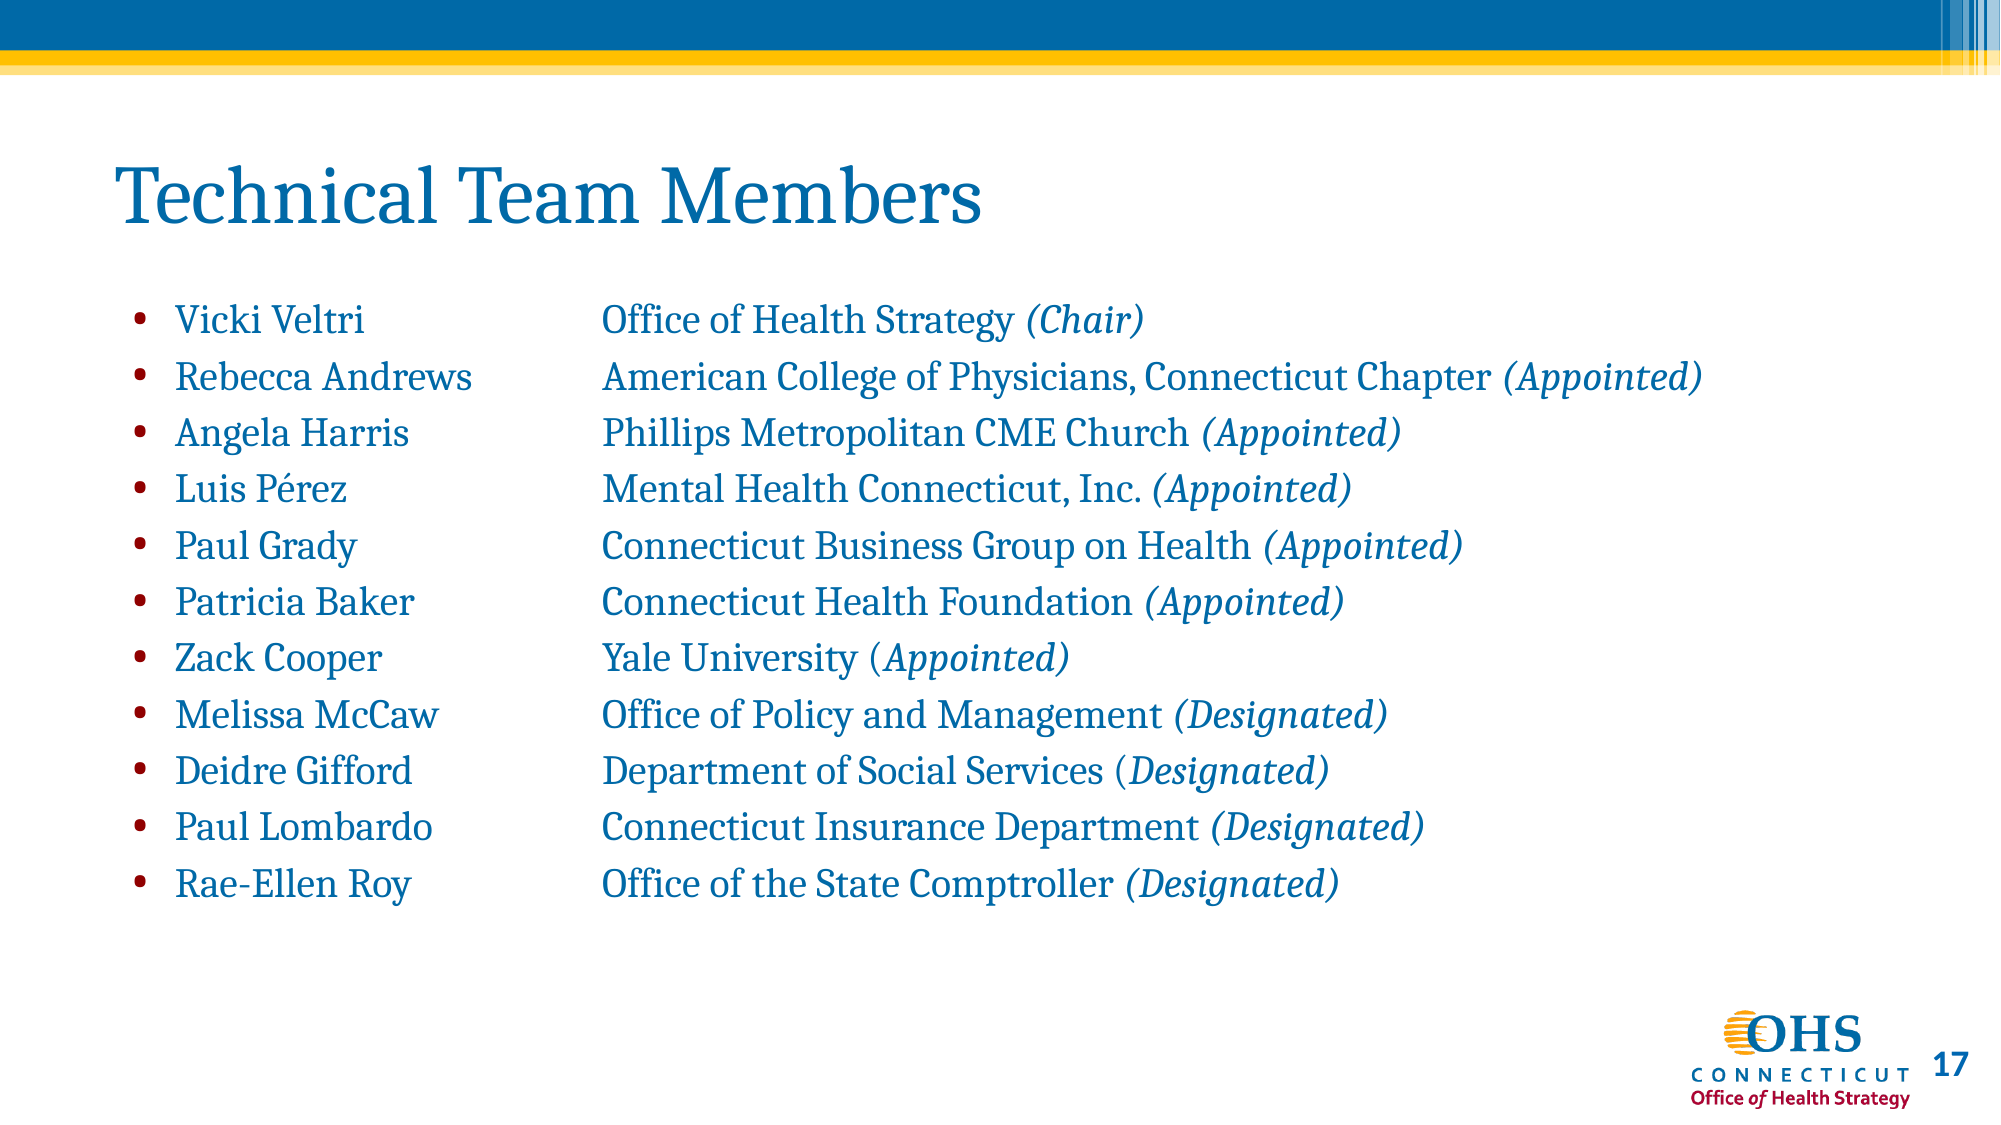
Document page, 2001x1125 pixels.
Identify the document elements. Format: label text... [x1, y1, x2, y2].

slide_number 17 [1892, 1031, 1985, 1092]
list Vicki Veltri Rebecca Andrews Angela Harris Luis Pérez Paul Grady Patricia Baker Zack Cooper Melissa McCaw Deidre Gifford Paul Lombardo Rae-Ellen Roy [99, 284, 612, 1125]
list Office of Health Strategy (Chair) American College of Physicians, Connecticut Chapter (Appointed) Phillips Metropolitan CME Church (Appointed) Mental Health Connecticut, Inc. (Appointed) Connecticut Business Group on Health (Appointed) Connecticut Health Foundation (Appointed) Yale University (Appointed) Office of Policy and Management (Designated) Department of Social Services (Designated) Connecticut Insurance Department (Designated) Office of the State Comptroller (Designated) [569, 284, 1873, 1092]
title Technical Team Members [99, 103, 1900, 279]
picture [1691, 1010, 1910, 1109]
